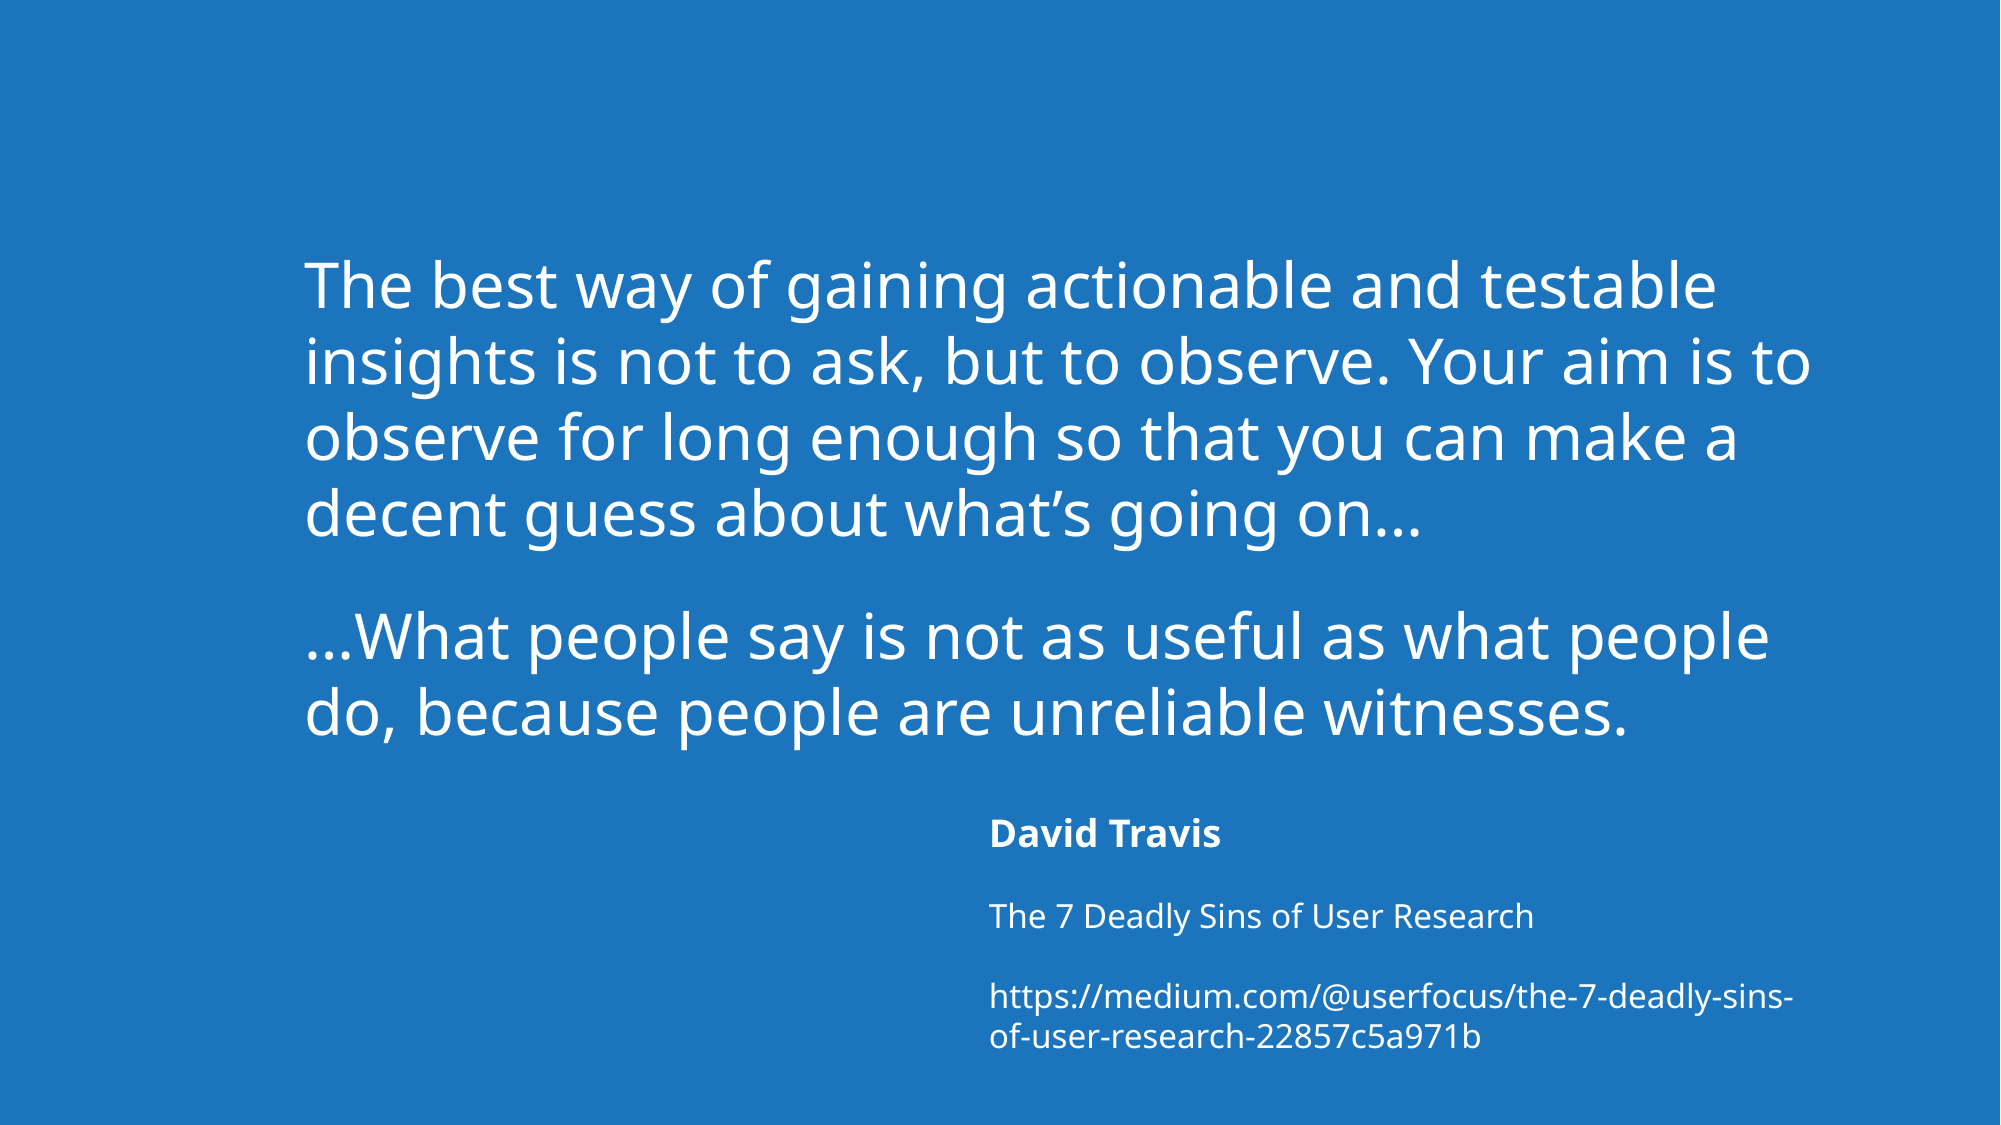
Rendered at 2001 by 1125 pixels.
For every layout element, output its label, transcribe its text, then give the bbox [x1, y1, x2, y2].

list David Travis The 7 Deadly Sins of User Research https://medium.com/@userfocus/the-7-deadly-sins-of-user-research-22857c5a971b [974, 801, 1846, 1064]
list The best way of gaining actionable and testable insights is not to ask, but to observe. Your aim is to observe for long enough so that you can make a decent guess about what’s going on… …What people say is not as useful as what people do, because people are unreliable witnesses. [289, 237, 1829, 764]
